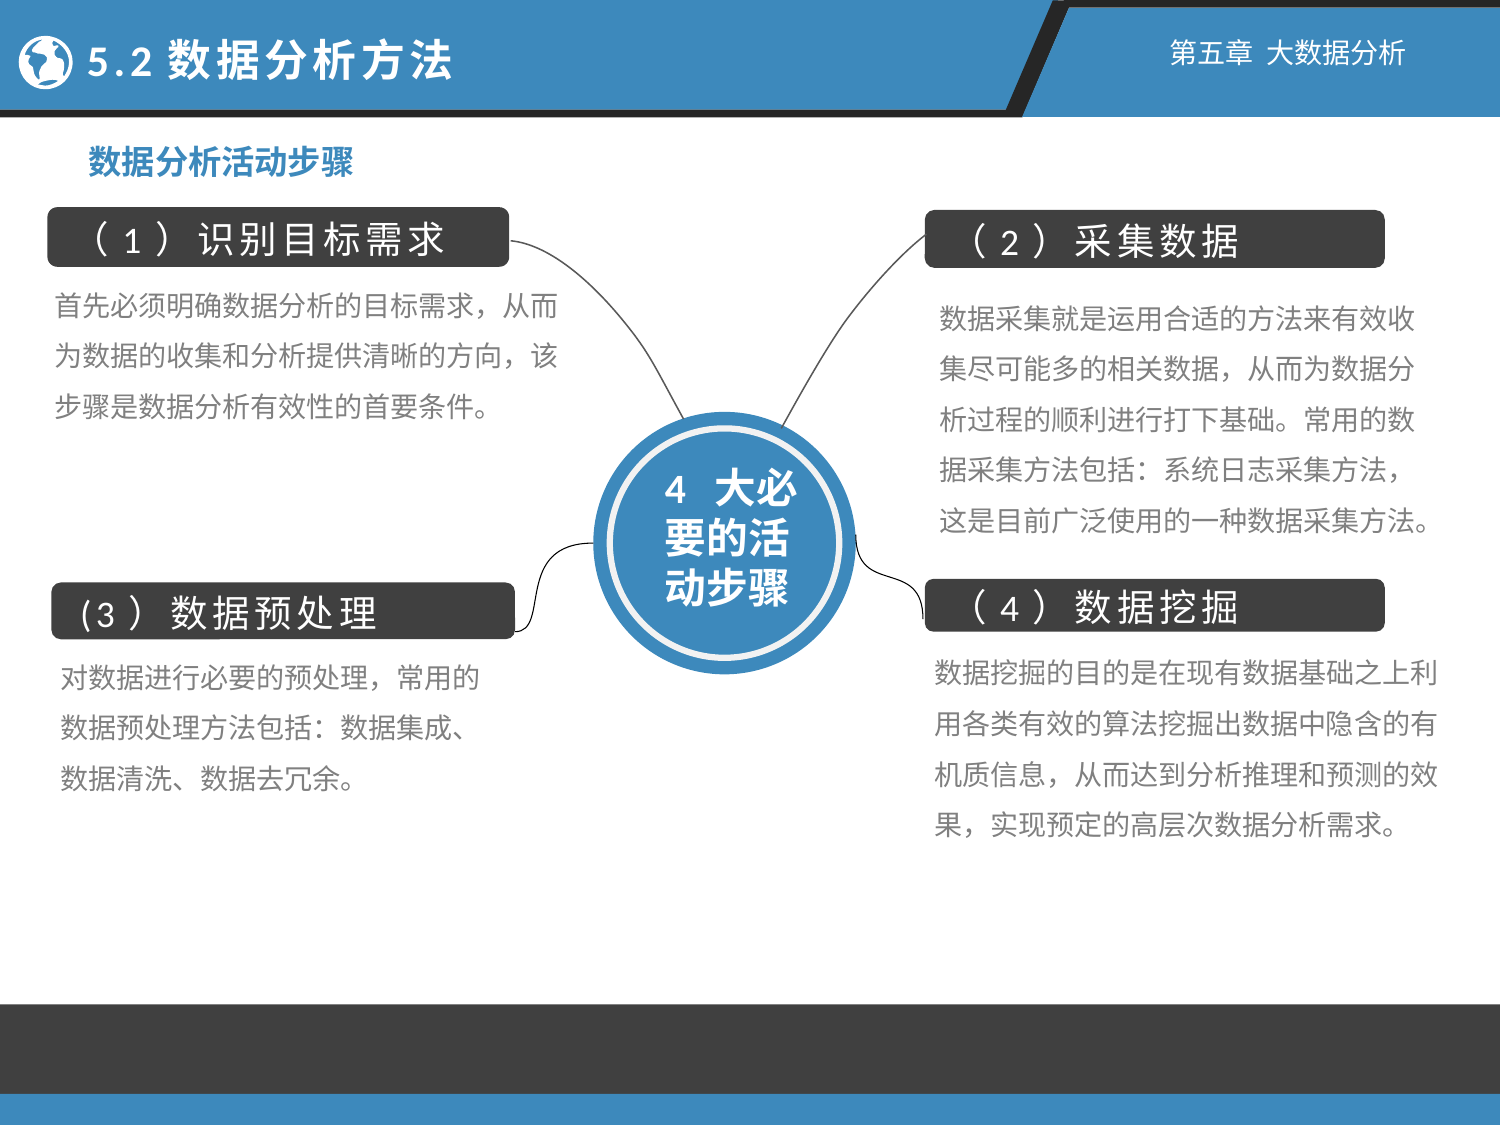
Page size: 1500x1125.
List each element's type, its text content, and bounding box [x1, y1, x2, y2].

text_box [0, 1003, 1500, 1093]
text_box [47, 207, 510, 270]
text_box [514, 543, 594, 632]
text_box [592, 410, 857, 676]
text_box [0, 1093, 1500, 1125]
text_box [510, 239, 685, 420]
text_box [608, 455, 812, 659]
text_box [855, 534, 923, 620]
text_box [650, 427, 799, 454]
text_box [919, 209, 1479, 326]
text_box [51, 582, 515, 643]
text_box 数据挖掘的目的是在现有数据基础之上利用各类有效的算法挖掘出数据中隐含的有机质信息，从而达到分析推理和预测的效果，实现预定的高层次数据分析需求。 [919, 631, 1466, 849]
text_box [924, 576, 1385, 638]
text_box [827, 489, 841, 597]
text_box 对数据进行必要的预处理，常用的数据预处理方法包括：数据集成、数据清洗、数据去冗余。 [45, 636, 515, 803]
text_box 数据分析活动步骤 [73, 133, 378, 189]
text_box 首先必须明确数据分析的目标需求，从而为数据的收集和分析提供清晰的方向，该步骤是数据分析有效性的首要条件。 [39, 263, 587, 431]
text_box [0, 0, 1500, 118]
text_box 数据采集就是运用合适的方法来有效收集尽可能多的相关数据，从而为数据分析过程的顺利进行打下基础。常用的数据采集方法包括：系统日志采集方法，这是目前广泛使用的一种数据采集方法。 [924, 326, 1439, 545]
text_box [780, 238, 919, 429]
text_box 4 大必要的活动步骤 [649, 454, 827, 619]
